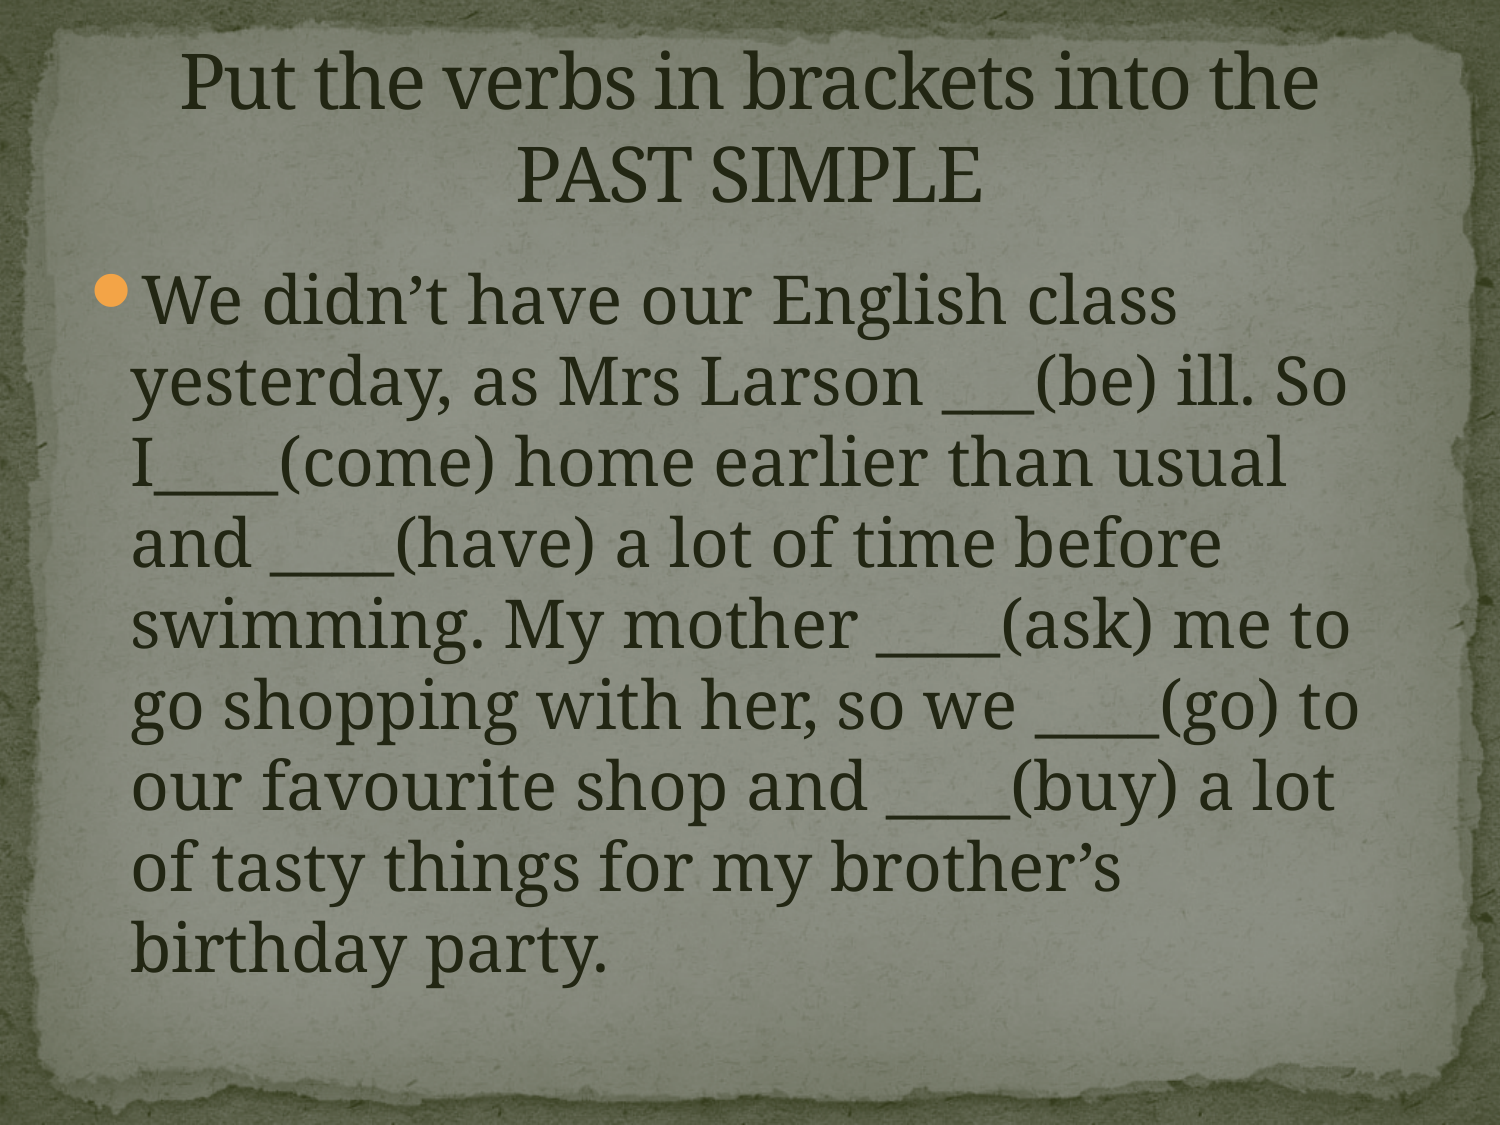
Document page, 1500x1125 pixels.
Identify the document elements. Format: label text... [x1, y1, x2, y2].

title Put the verbs in brackets into the PAST SIMPLE [74, 24, 1425, 225]
list We didn’t have our English class yesterday, as Mrs Larson ___(be) ill. So I____(come) home earlier than usual and ____(have) a lot of time before swimming. My mother ____(ask) me to go shopping with her, so we ____(go) to our favourite shop and ____(buy) a lot of tasty things for my brother’s birthday party. [75, 249, 1425, 1000]
